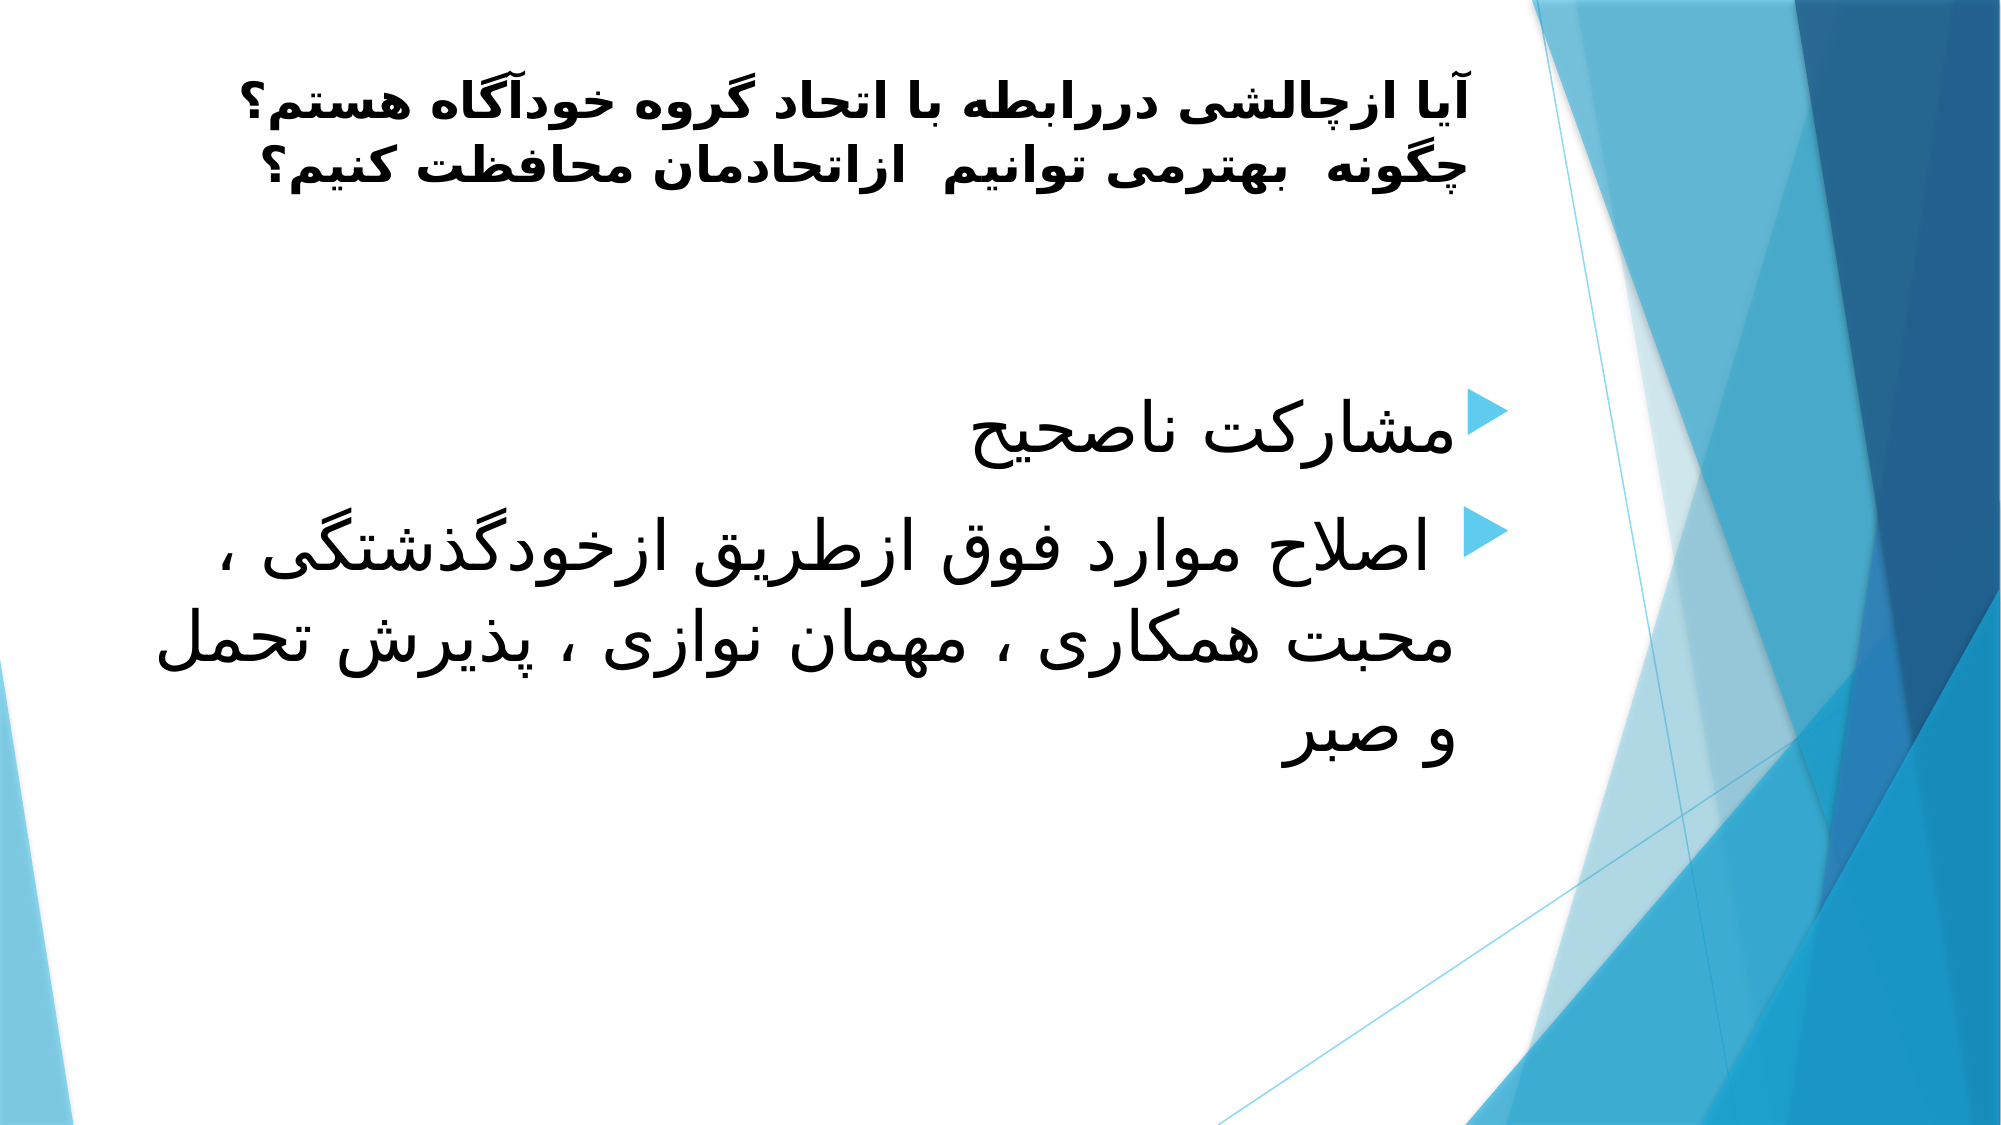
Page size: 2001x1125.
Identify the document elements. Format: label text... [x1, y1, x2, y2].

list مشارکت ناصحیح اصلاح موارد فوق ازطریق ازخودگذشتگی ، محبت همکاری ، مهمان نوازی ، پذیرش تحمل و صبر [111, 354, 1522, 777]
title آیا ازچالشی دررابطه با اتحاد گروه خودآگاه هستم؟ چگونه بهترمی توانیم ازاتحادمان محافظت کنیم؟ [76, 56, 1487, 312]
